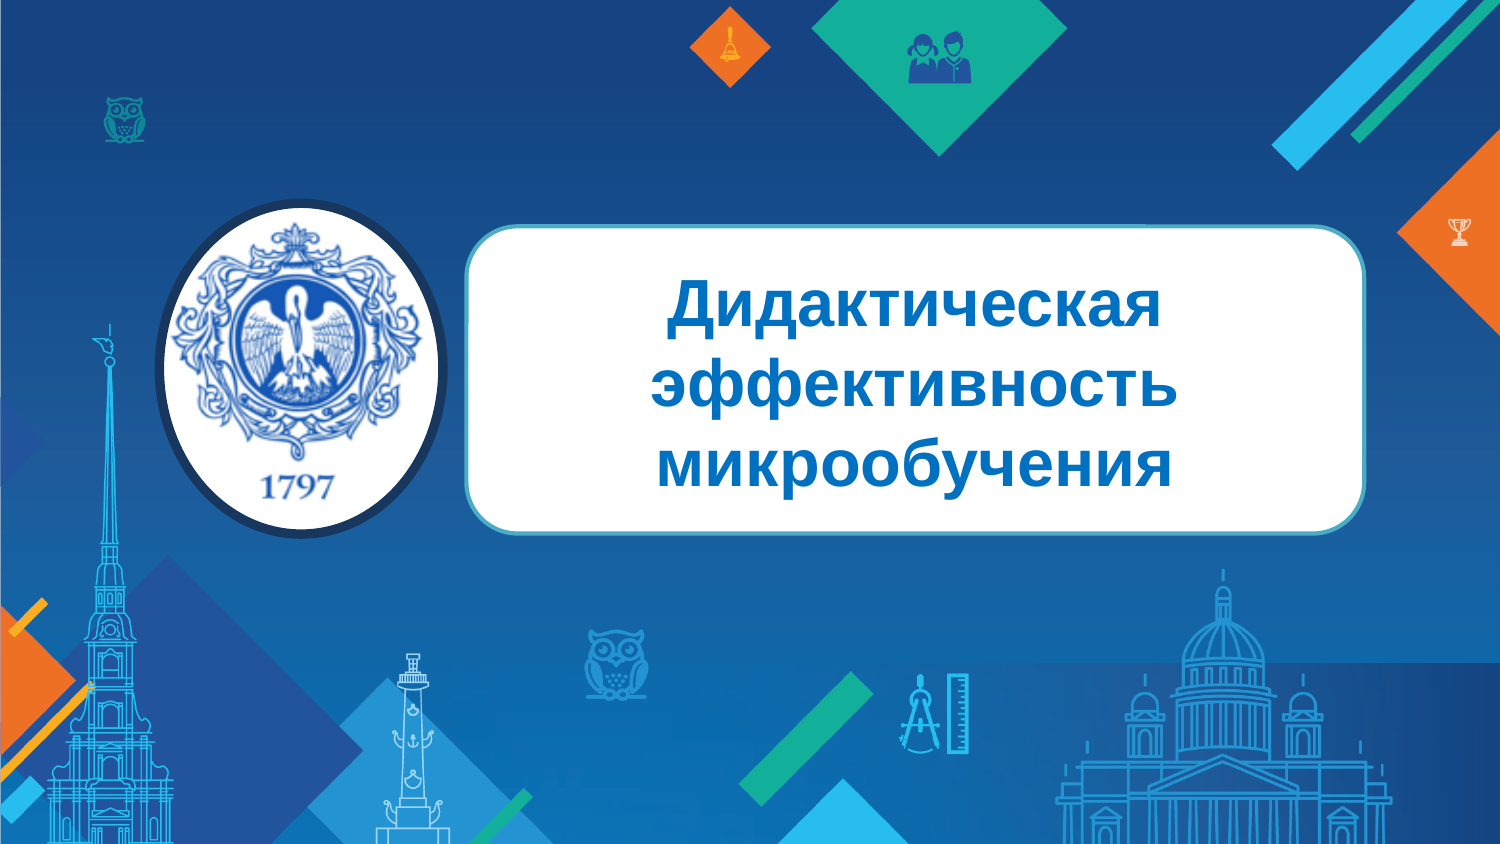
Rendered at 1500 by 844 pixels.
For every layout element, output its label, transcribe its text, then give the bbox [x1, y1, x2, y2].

picture [0, 0, 1500, 844]
text_box Дидактическая эффективность микрообучения [464, 224, 1367, 536]
